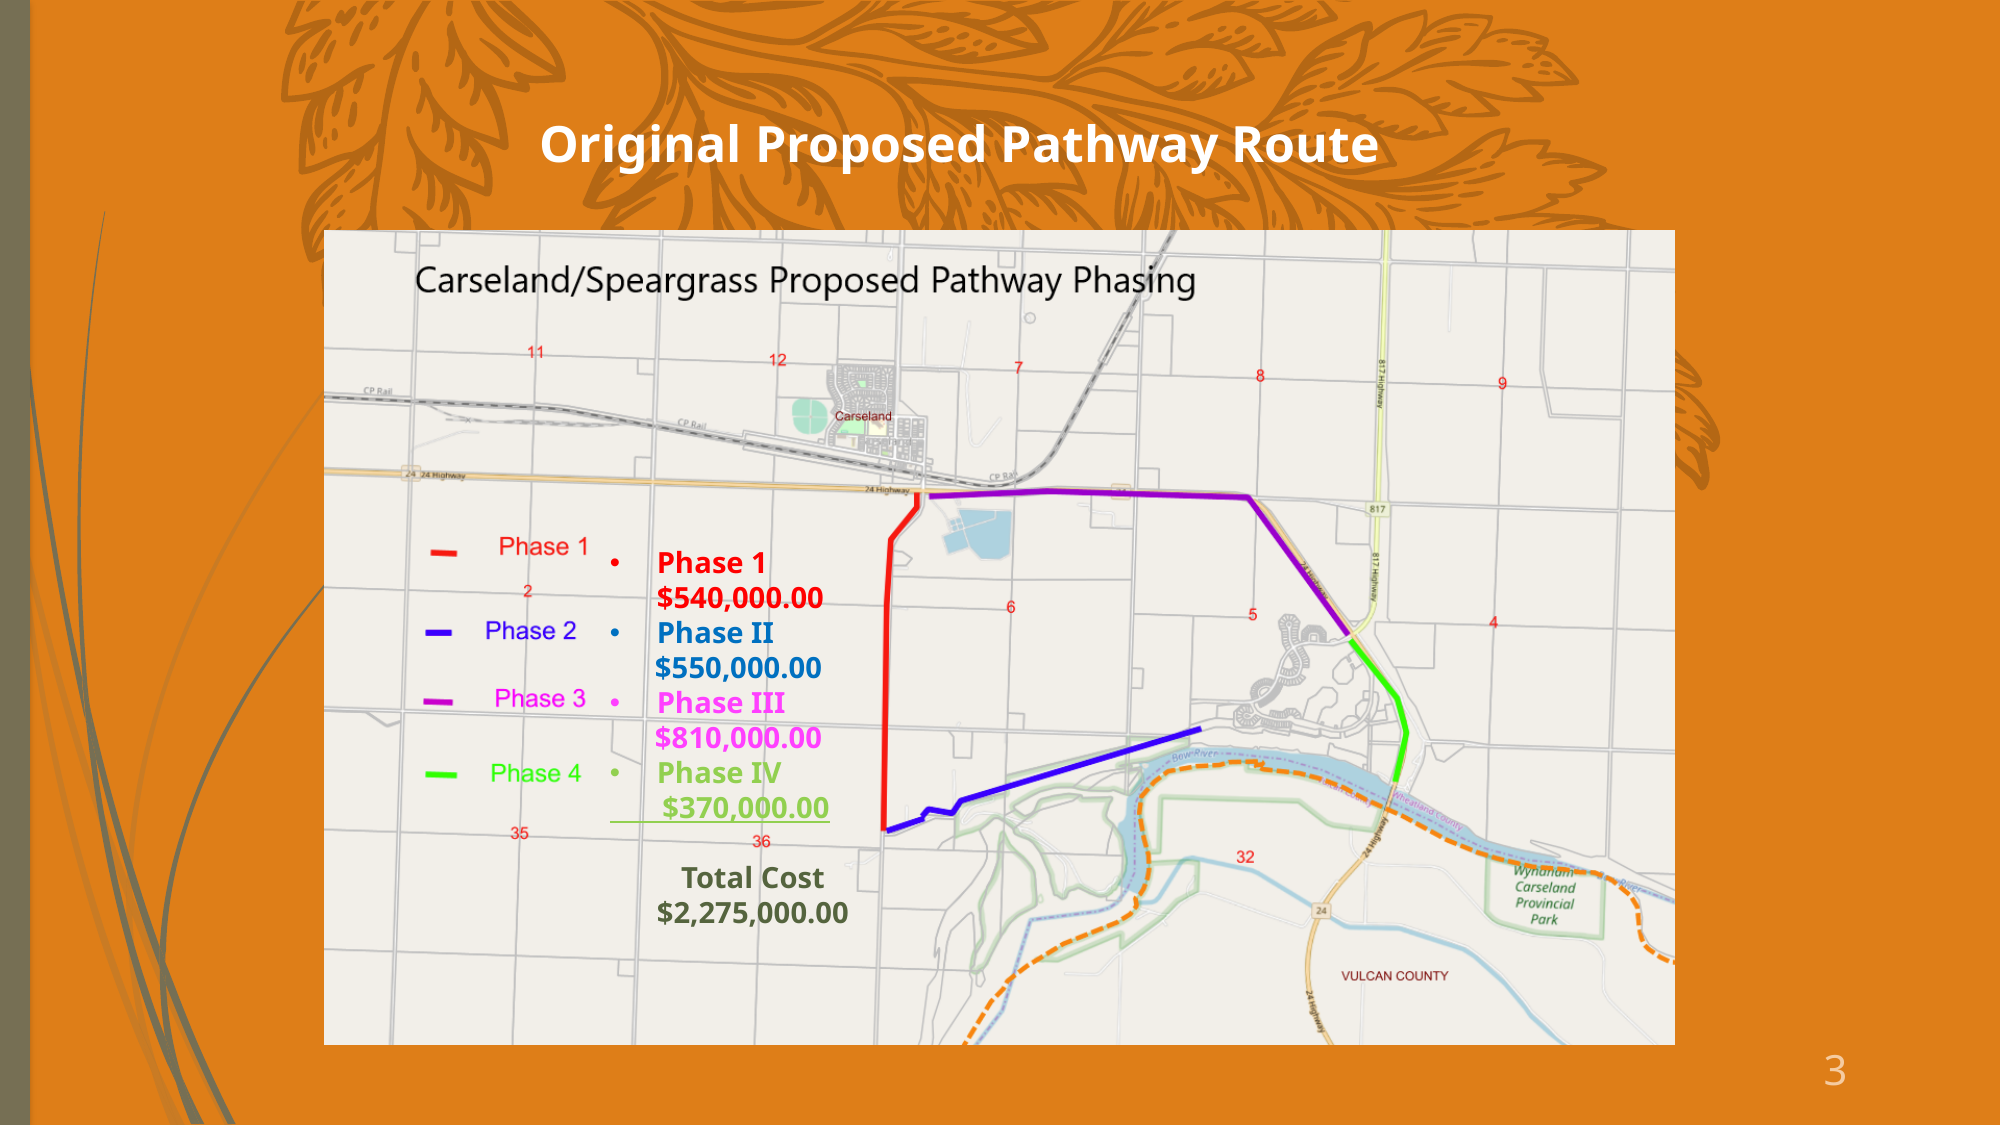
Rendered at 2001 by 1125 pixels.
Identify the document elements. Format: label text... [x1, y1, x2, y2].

picture [324, 229, 1676, 1046]
text_box Original Proposed Pathway Route [30, 104, 1889, 180]
slide_number 3 [1412, 1042, 1863, 1103]
